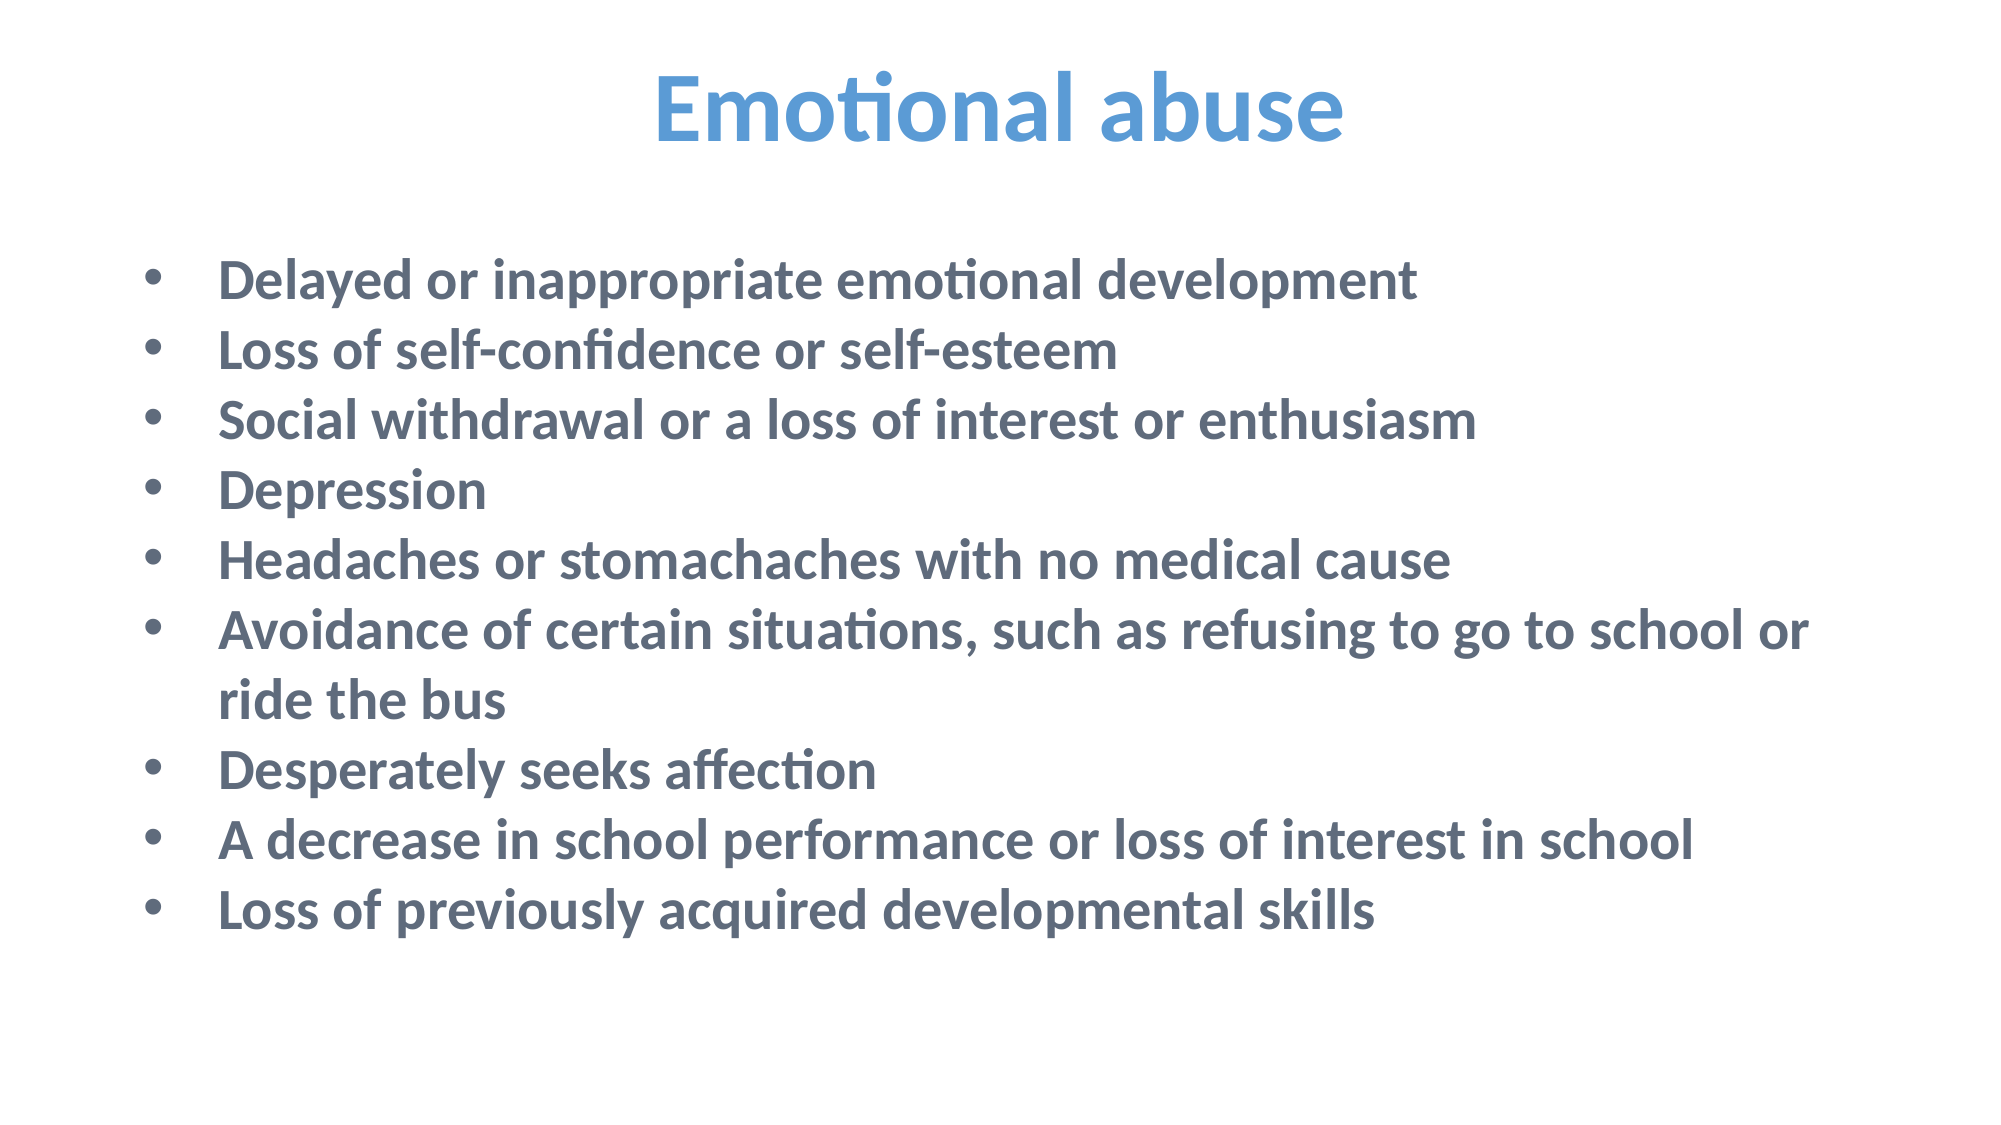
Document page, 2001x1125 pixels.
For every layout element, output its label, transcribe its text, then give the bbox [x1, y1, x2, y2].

text_box Delayed or inappropriate emotional development Loss of self-confidence or self-esteem Social withdrawal or a loss of interest or enthusiasm Depression Headaches or stomachaches with no medical cause Avoidance of certain situations, such as refusing to go to school or ride the bus Desperately seeks affection A decrease in school performance or loss of interest in school Loss of previously acquired developmental skills [71, 234, 1929, 949]
text_box Emotional abuse [638, 25, 1362, 169]
